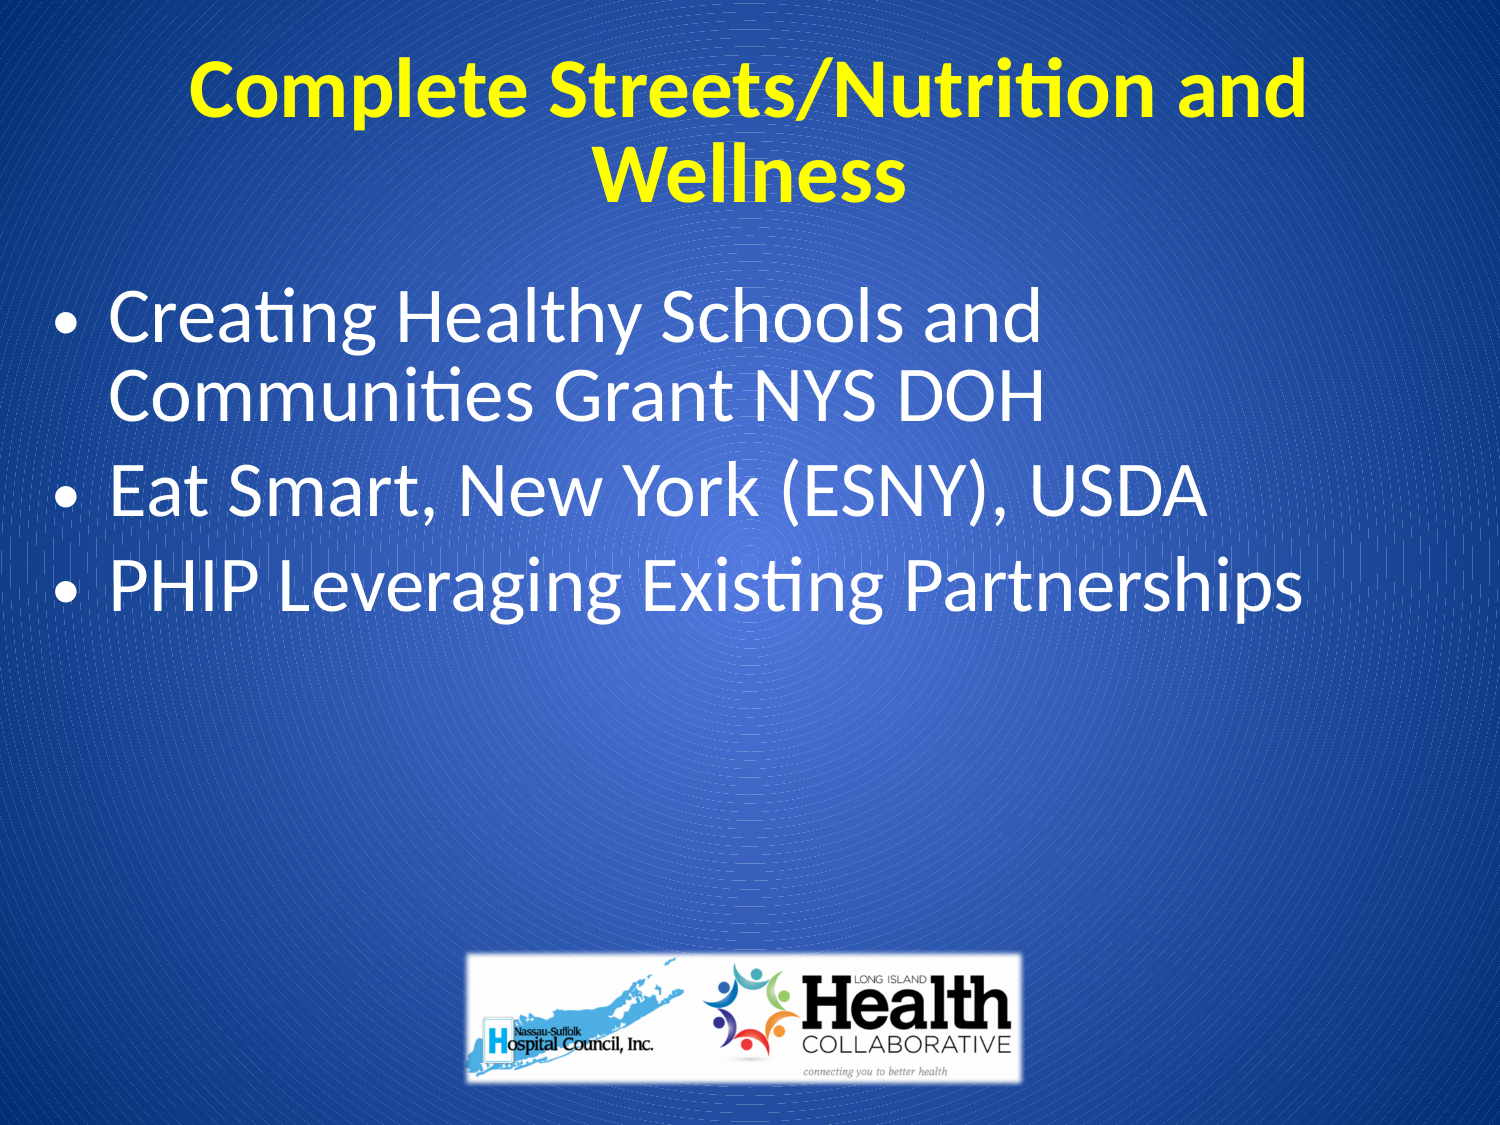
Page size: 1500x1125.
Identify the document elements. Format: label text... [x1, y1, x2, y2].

picture [468, 1005, 1020, 1082]
title Complete Streets/Nutrition and Wellness [75, 45, 1425, 233]
list Creating Healthy Schools and Communities Grant NYS DOH Eat Smart, New York (ESNY), USDA PHIP Leveraging Existing Partnerships [37, 275, 1463, 1005]
